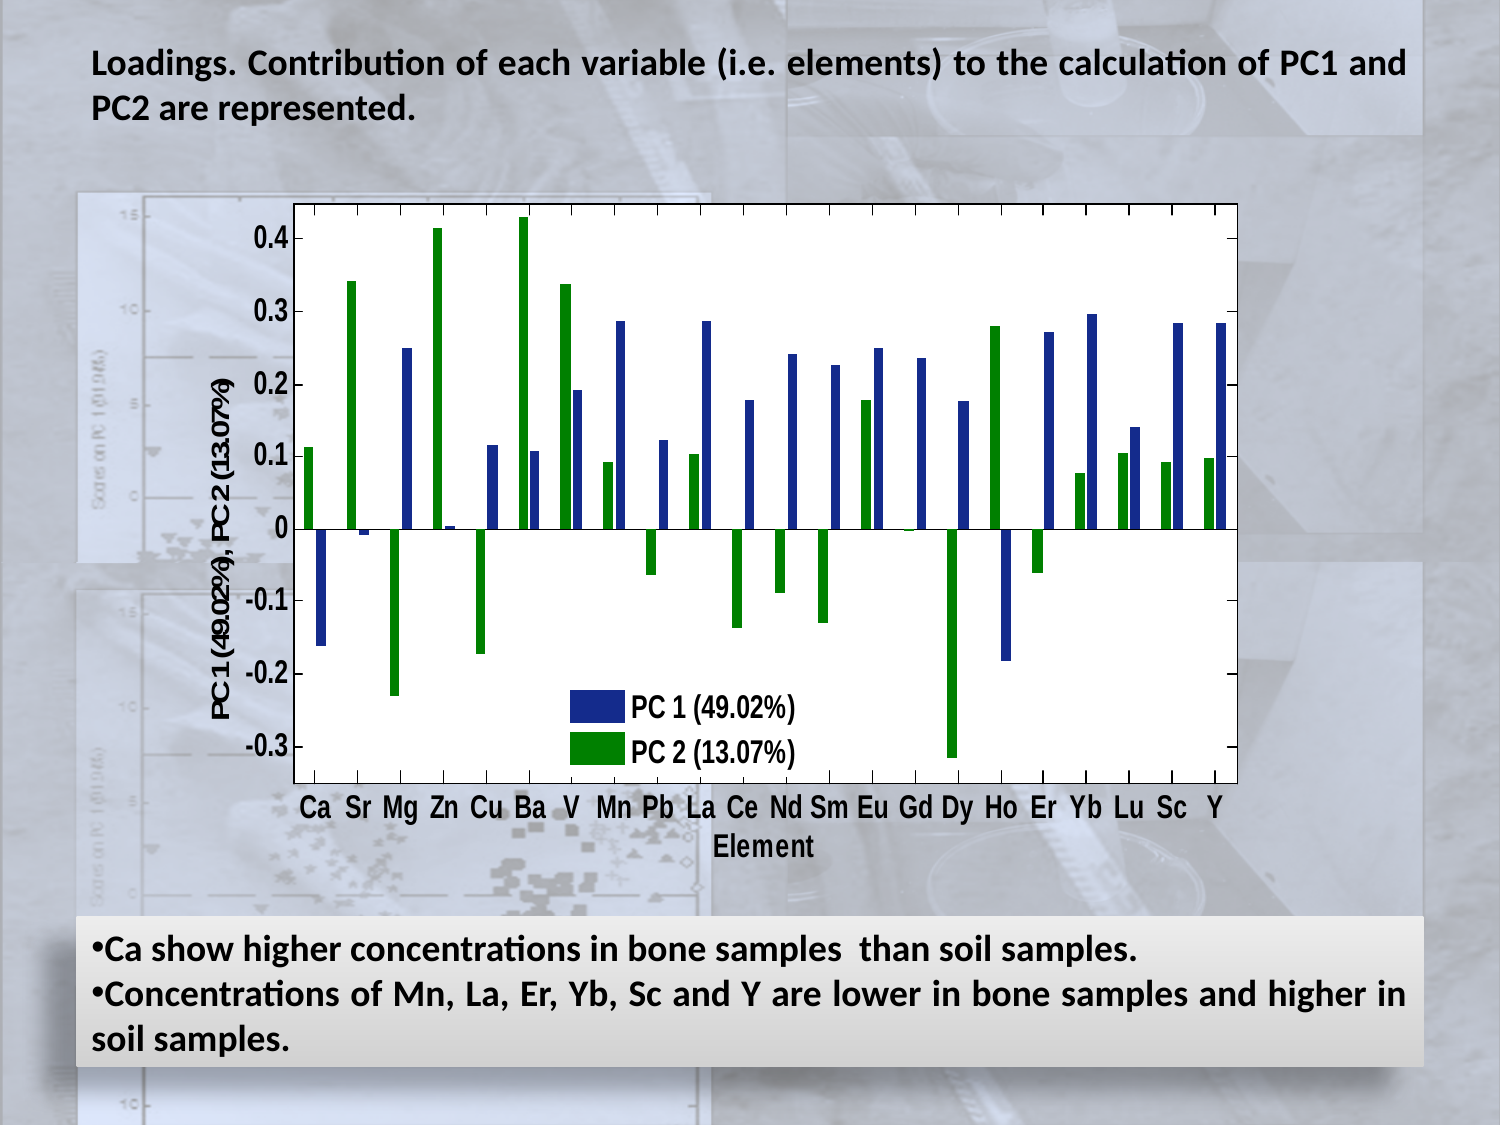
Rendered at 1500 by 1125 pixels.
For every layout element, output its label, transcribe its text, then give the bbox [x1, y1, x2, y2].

picture [135, 148, 1353, 870]
text_box Loadings. Contribution of each variable (i.e. elements) to the calculation of PC1 and PC2 are represented. [76, 30, 1424, 136]
text_box Ca show higher concentrations in bone samples than soil samples. Concentrations of Mn, La, Er, Yb, Sc and Y are lower in bone samples and higher in soil samples. [76, 916, 1424, 1067]
